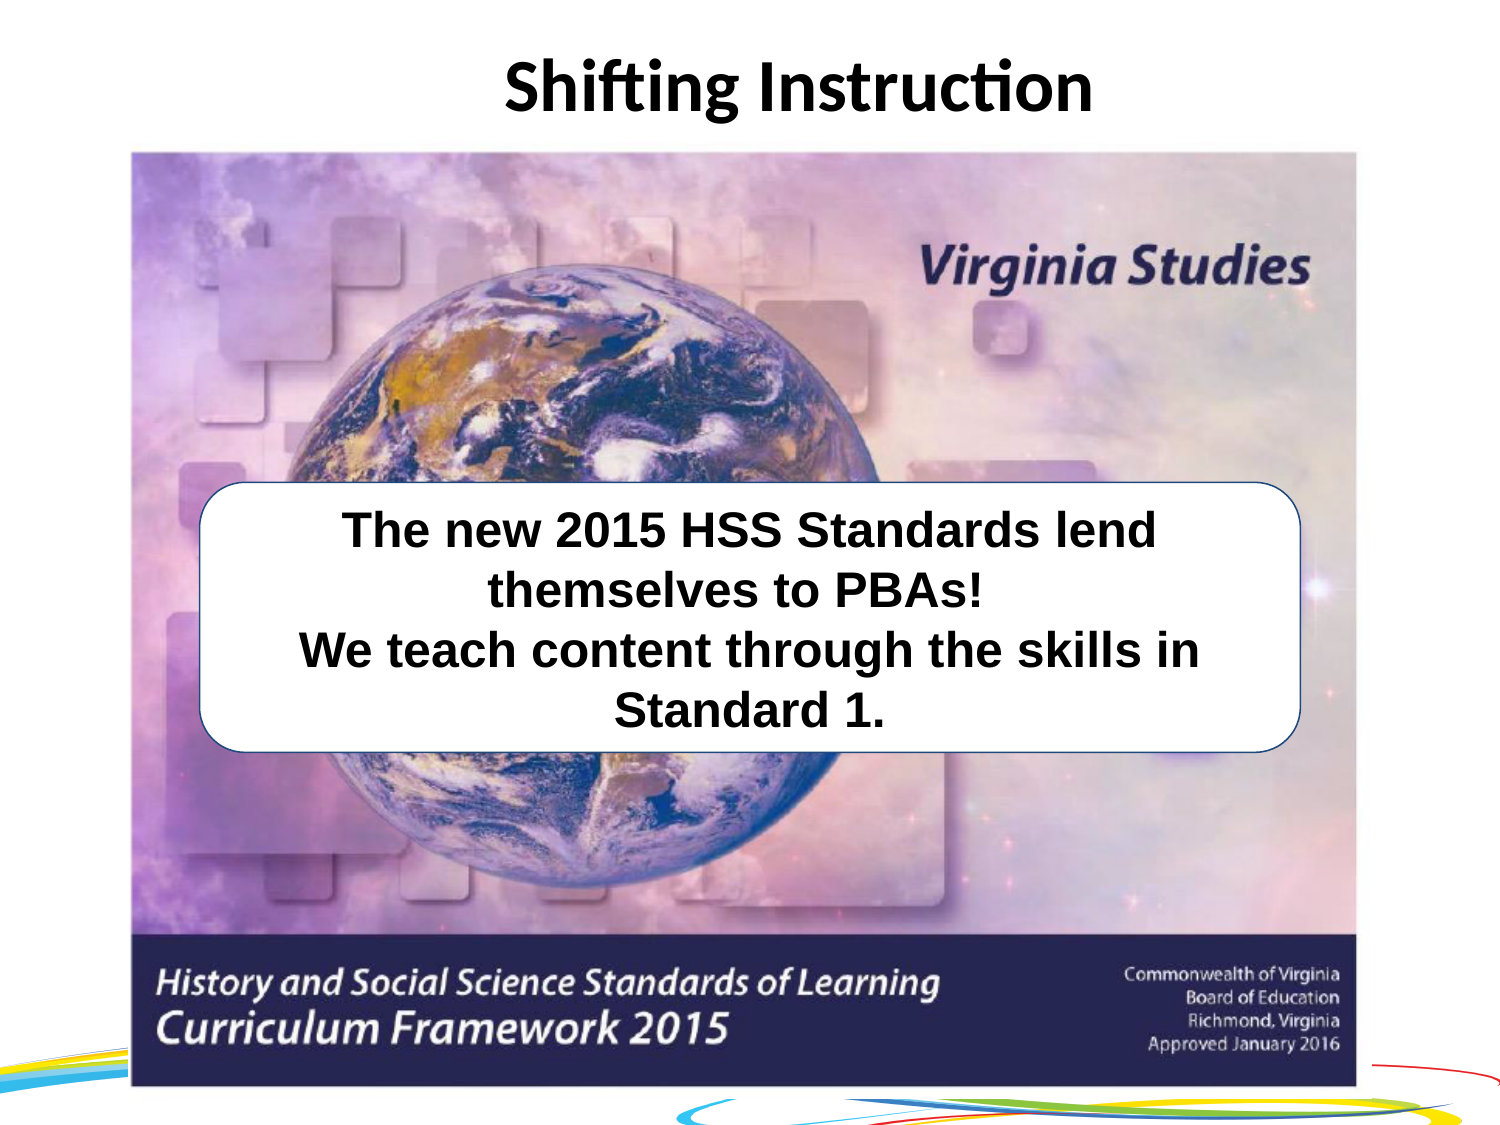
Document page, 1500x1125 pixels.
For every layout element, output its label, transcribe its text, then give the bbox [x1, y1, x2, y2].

picture [0, 135, 1500, 1125]
text_box Shifting Instruction [257, 0, 1316, 134]
